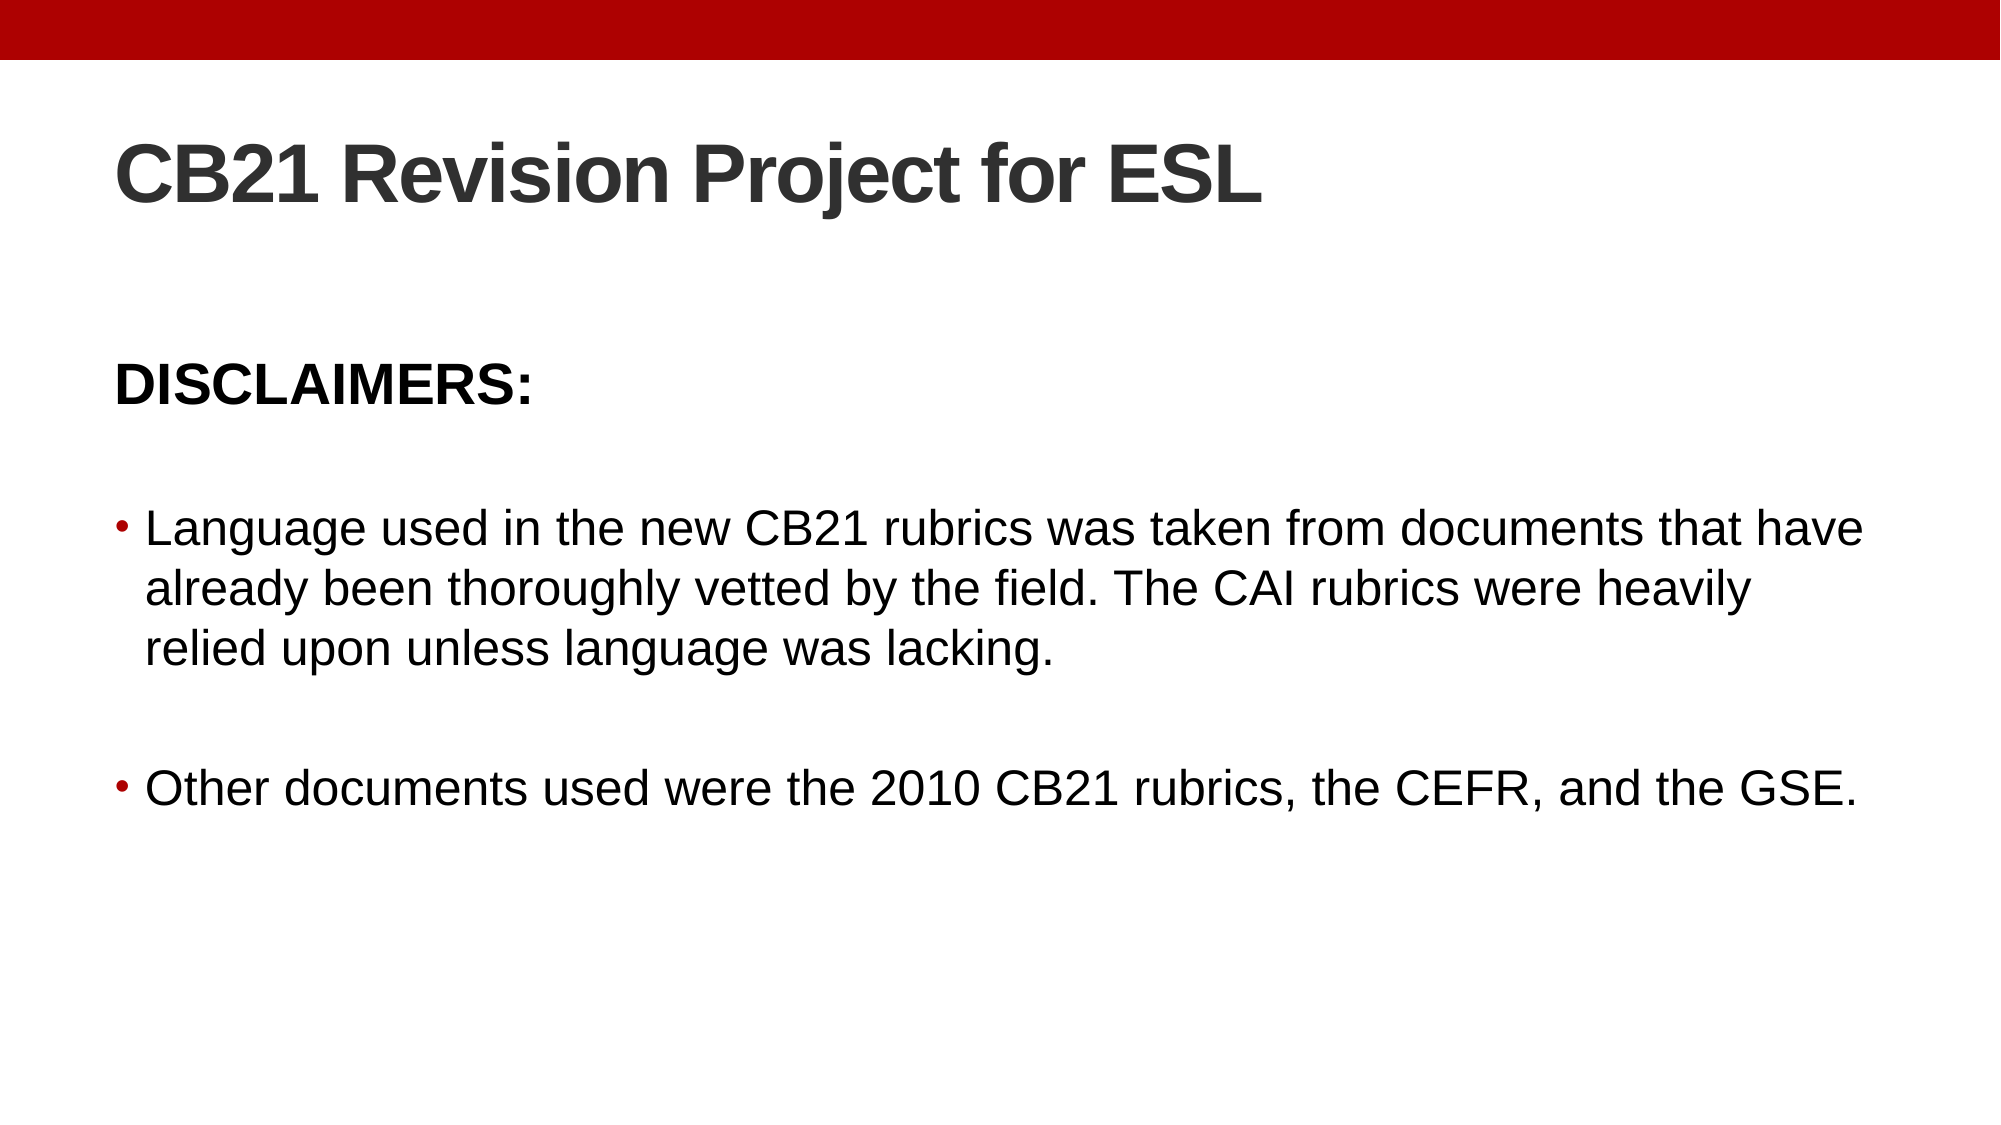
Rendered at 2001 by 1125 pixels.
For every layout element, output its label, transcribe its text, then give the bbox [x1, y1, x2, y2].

title CB21 Revision Project for ESL [99, 87, 1900, 250]
list DISCLAIMERS: Language used in the new CB21 rubrics was taken from documents that have already been thoroughly vetted by the field. The CAI rubrics were heavily relied upon unless language was lacking. Other documents used were the 2010 CB21 rubrics, the CEFR, and the GSE. [99, 338, 1900, 1063]
